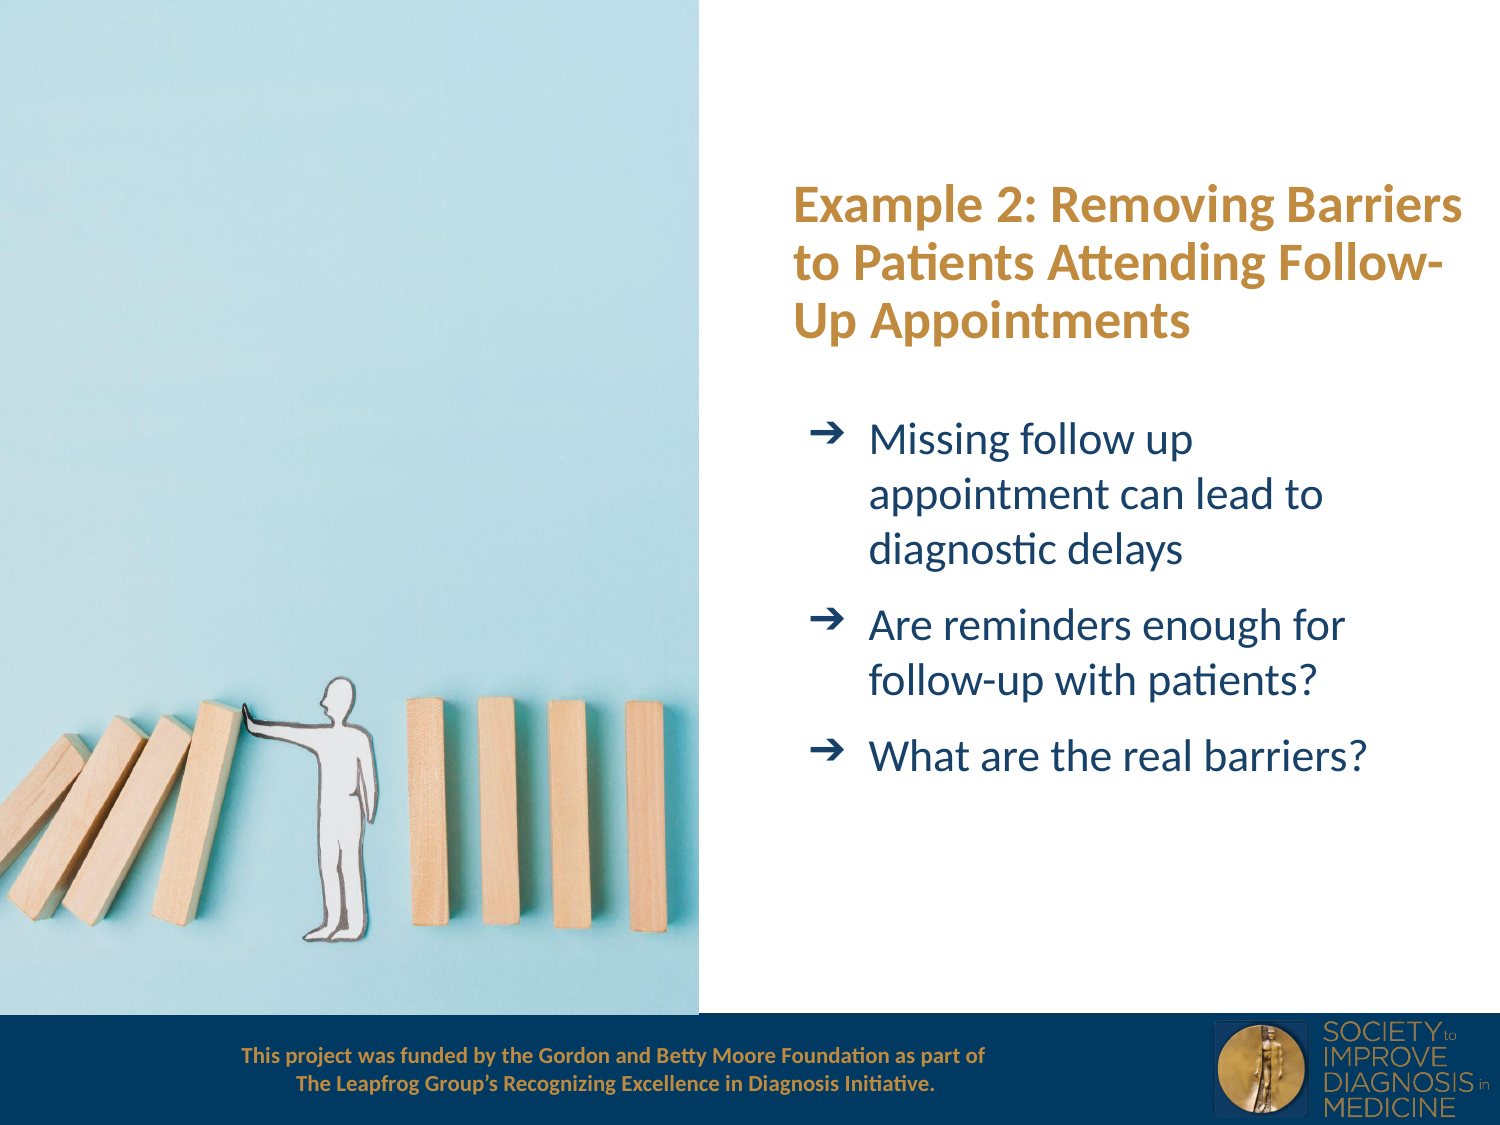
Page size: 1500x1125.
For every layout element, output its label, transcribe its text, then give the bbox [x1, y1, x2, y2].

text_box Missing follow up appointment can lead to diagnostic delays Are reminders enough for follow-up with patients? What are the real barriers? [778, 401, 1443, 801]
title Example 2: Removing Barriers to Patients Attending Follow-Up Appointments [778, 151, 1490, 359]
picture [1213, 1020, 1489, 1118]
picture [0, 0, 700, 1015]
